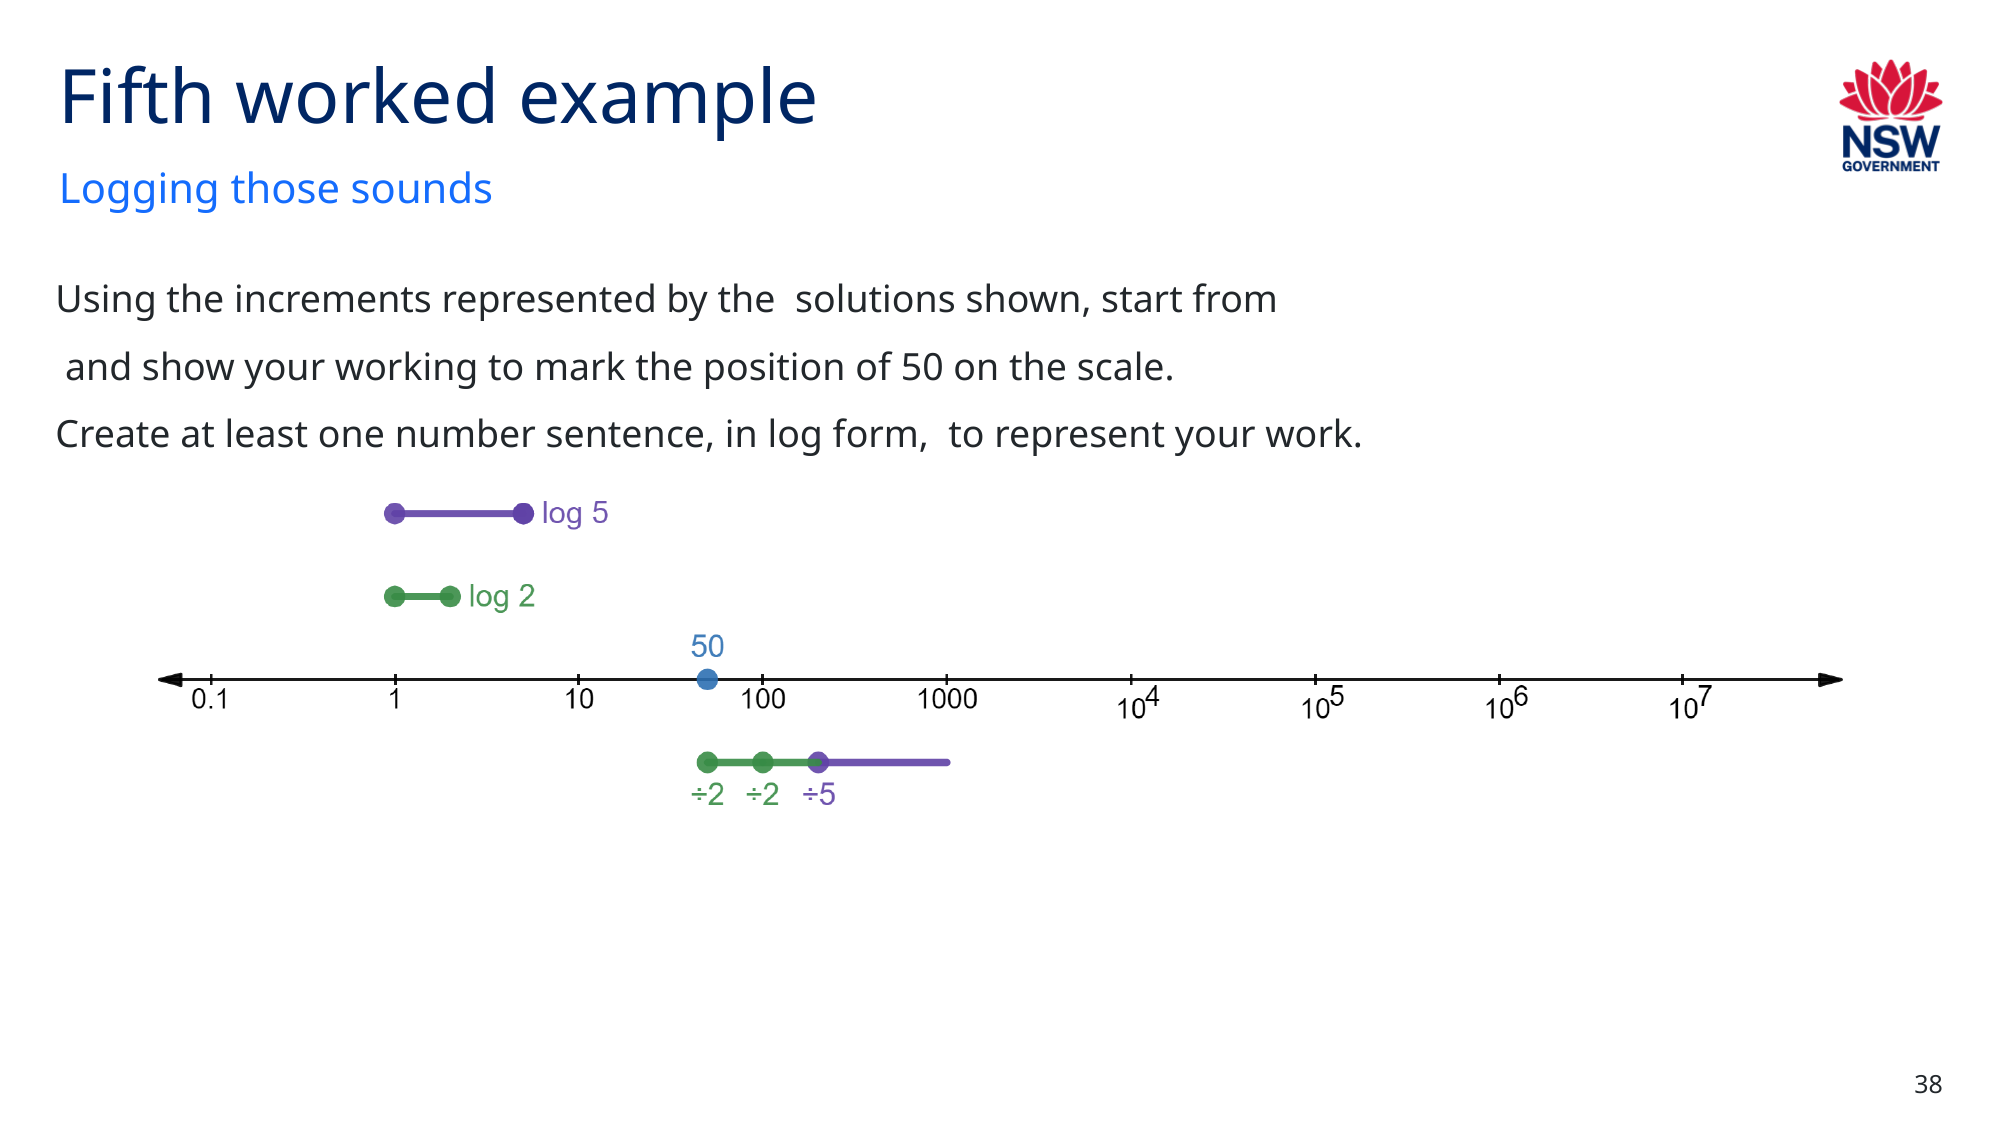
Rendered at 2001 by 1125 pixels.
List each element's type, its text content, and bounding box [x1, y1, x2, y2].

list Logging those sounds [59, 161, 1713, 212]
picture [156, 475, 1844, 840]
picture [1839, 59, 1943, 172]
title Fifth worked example [59, 59, 1713, 149]
slide_number 38 [1824, 1068, 1943, 1099]
